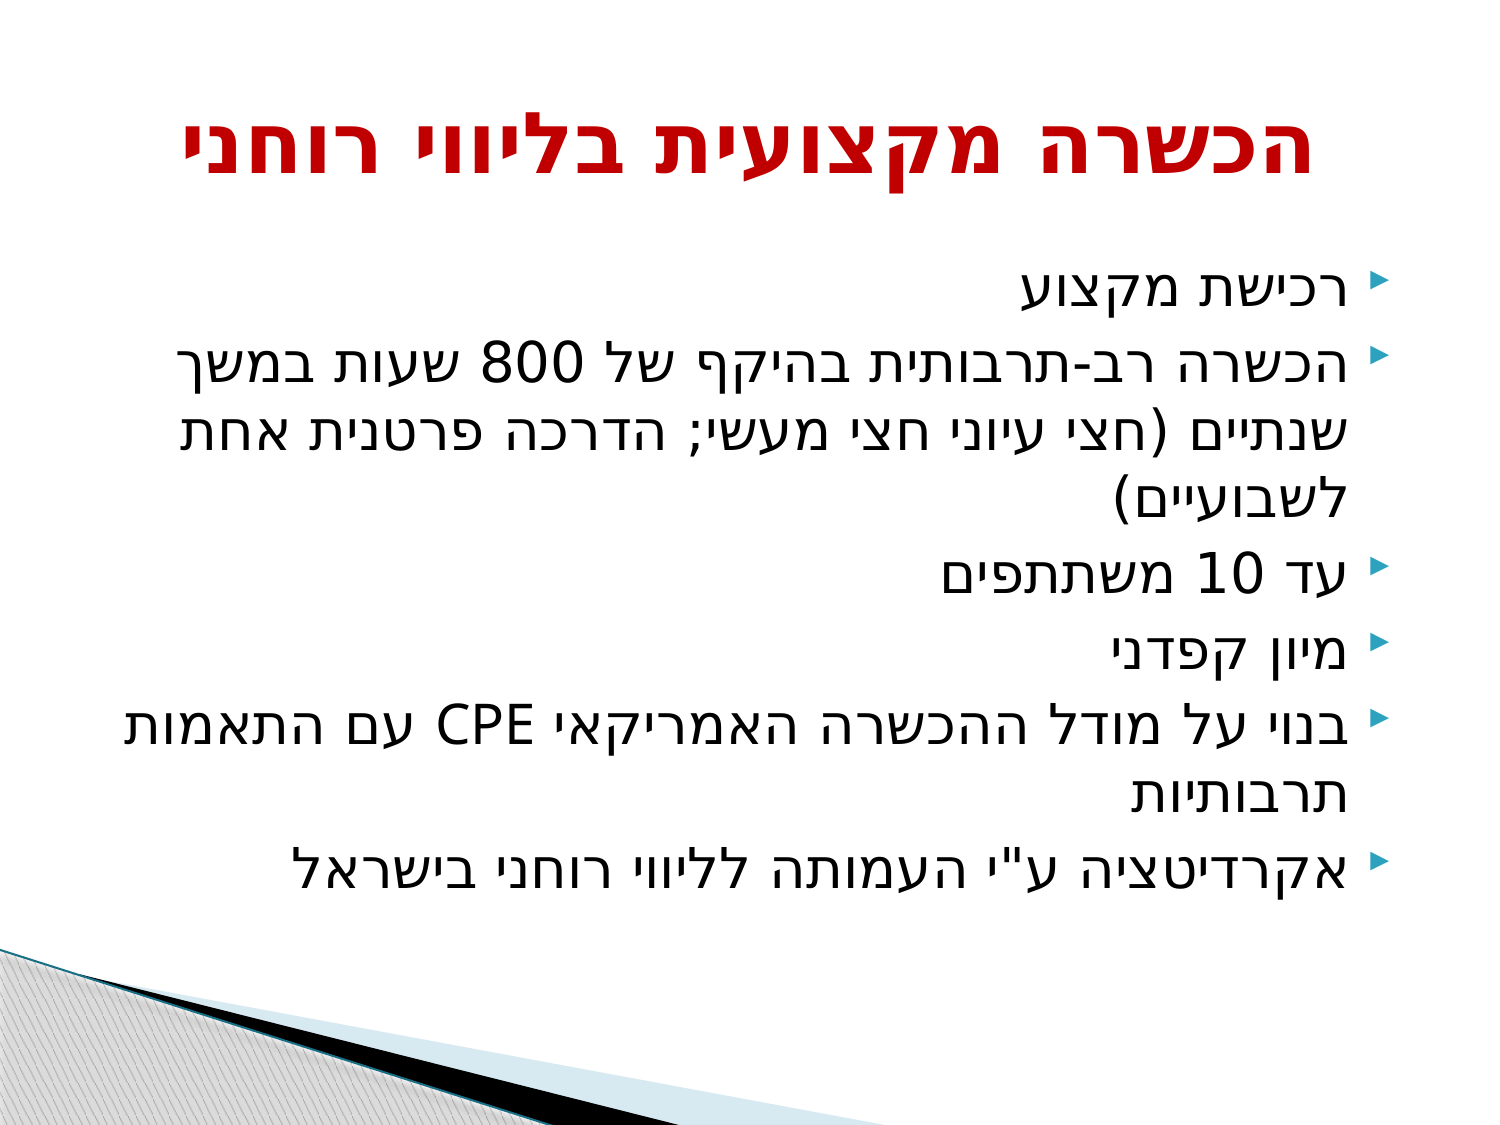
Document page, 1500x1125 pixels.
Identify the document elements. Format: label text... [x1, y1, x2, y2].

list רכישת מקצוע הכשרה רב-תרבותית בהיקף של 800 שעות במשך שנתיים (חצי עיוני חצי מעשי; הדרכה פרטנית אחת לשבועיים) עד 10 משתתפים מיון קפדני בנוי על מודל ההכשרה האמריקאי CPE עם התאמות תרבותיות אקרדיטציה ע"י העמותה לליווי רוחני בישראל [75, 243, 1425, 986]
title הכשרה מקצועית בליווי רוחני [75, 45, 1425, 233]
